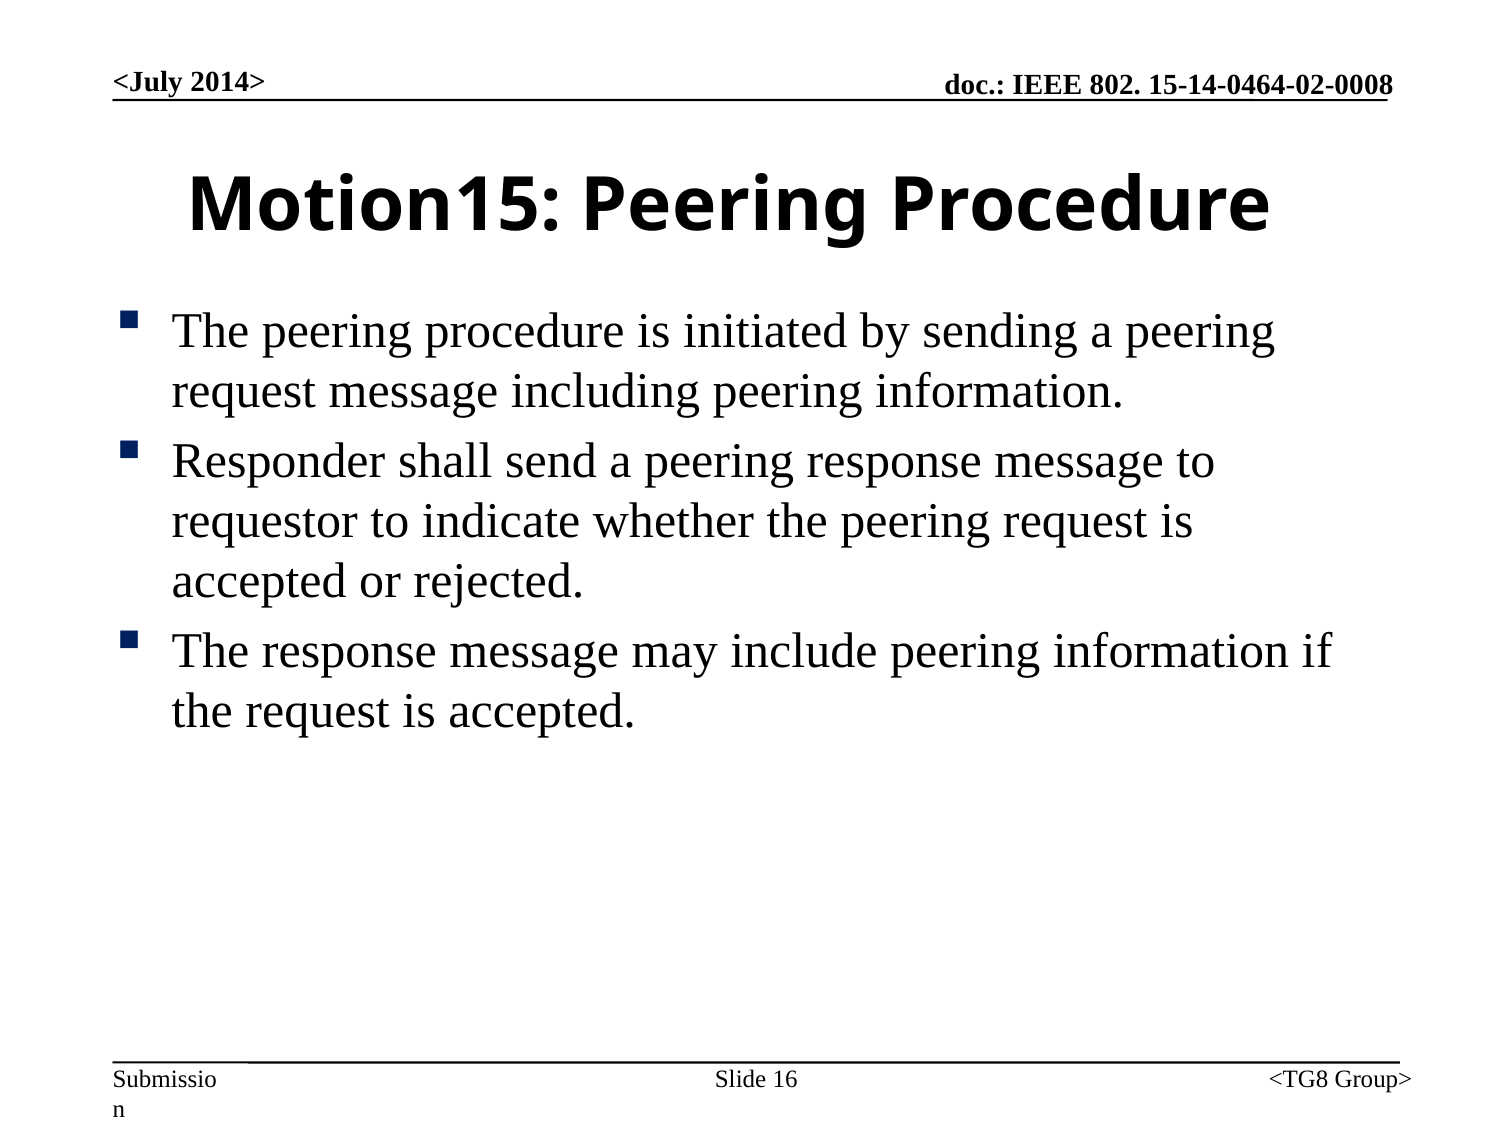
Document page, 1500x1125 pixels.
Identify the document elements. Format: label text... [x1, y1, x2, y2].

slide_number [112, 61, 376, 98]
list The peering procedure is initiated by sending a peering request message including peering information. Responder shall send a peering response message to requestor to indicate whether the peering request is accepted or rejected. The response message may include peering information if the request is accepted. [100, 289, 1376, 964]
slide_number Slide 16 [712, 1061, 800, 1093]
footer <TG8 Group> [855, 1061, 1413, 1093]
title Motion15: Peering Procedure [0, 112, 1459, 288]
